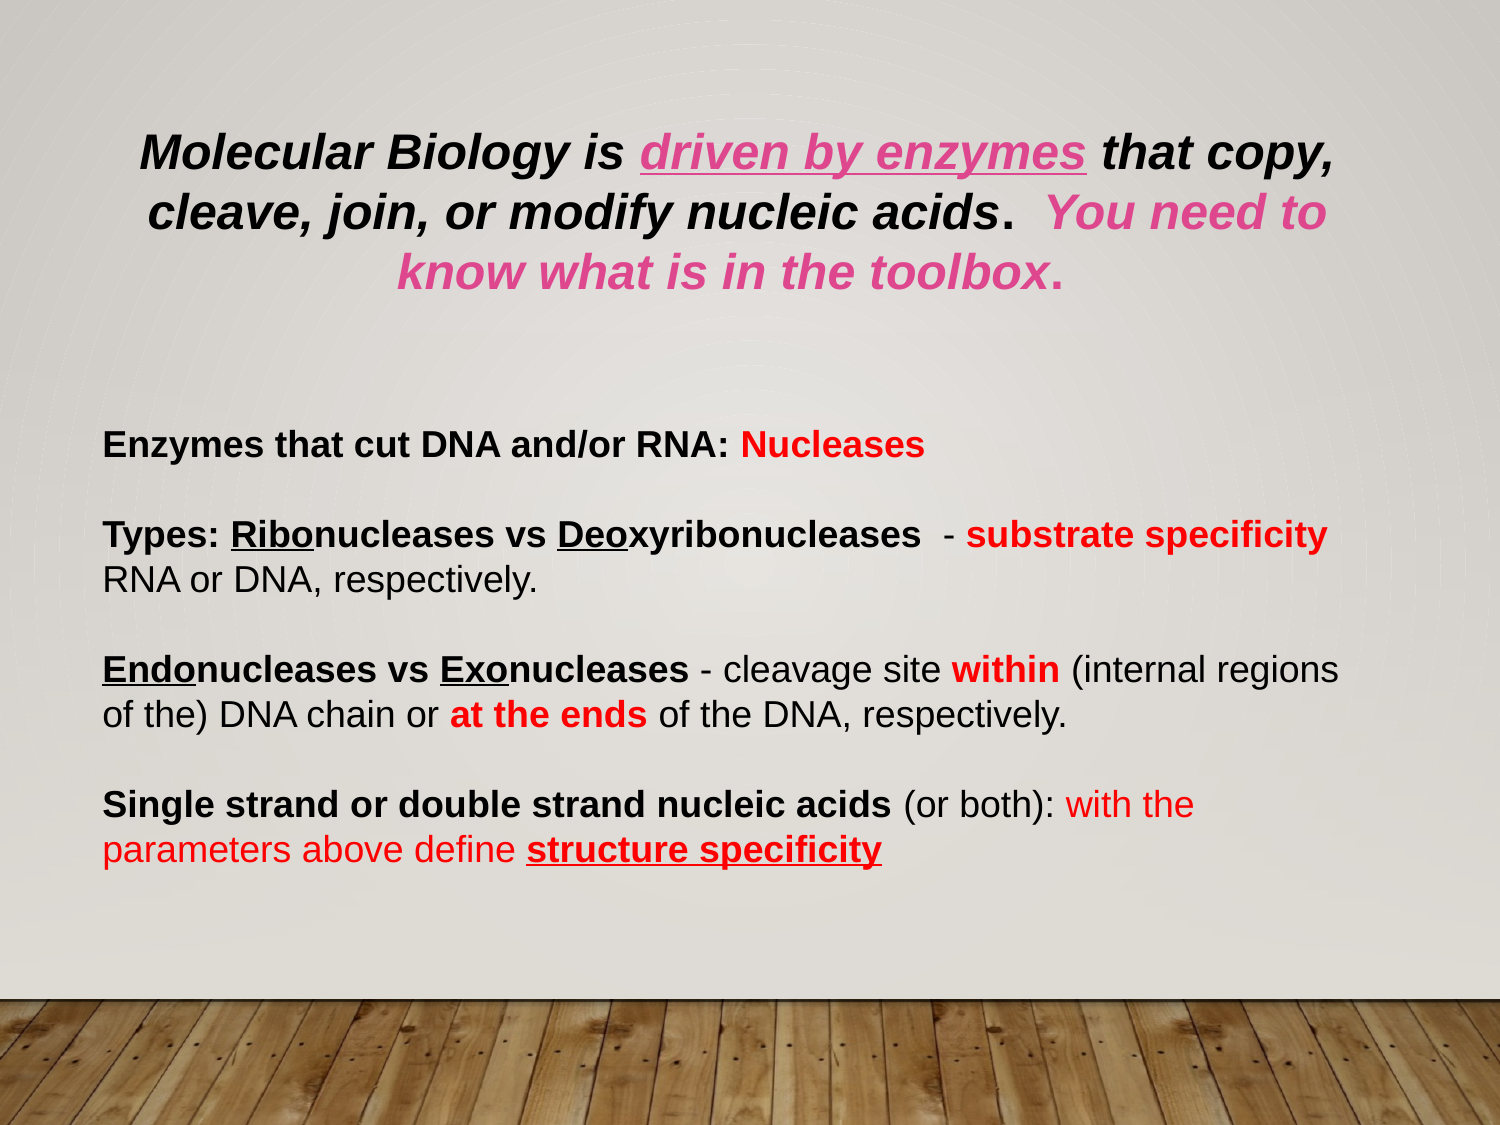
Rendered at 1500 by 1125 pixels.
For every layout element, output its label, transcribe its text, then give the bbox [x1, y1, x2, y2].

picture [0, 999, 1500, 1125]
text_box Molecular Biology is driven by enzymes that copy, cleave, join, or modify nucleic acids. You need to know what is in the toolbox. Enzymes that cut DNA and/or RNA: Nucleases Types: Ribonucleases vs Deoxyribonucleases - substrate specificity RNA or DNA, respectively. Endonucleases vs Exonucleases - cleavage site within (internal regions of the) DNA chain or at the ends of the DNA, respectively. Single strand or double strand nucleic acids (or both): with the parameters above define structure specificity [87, 112, 1388, 968]
